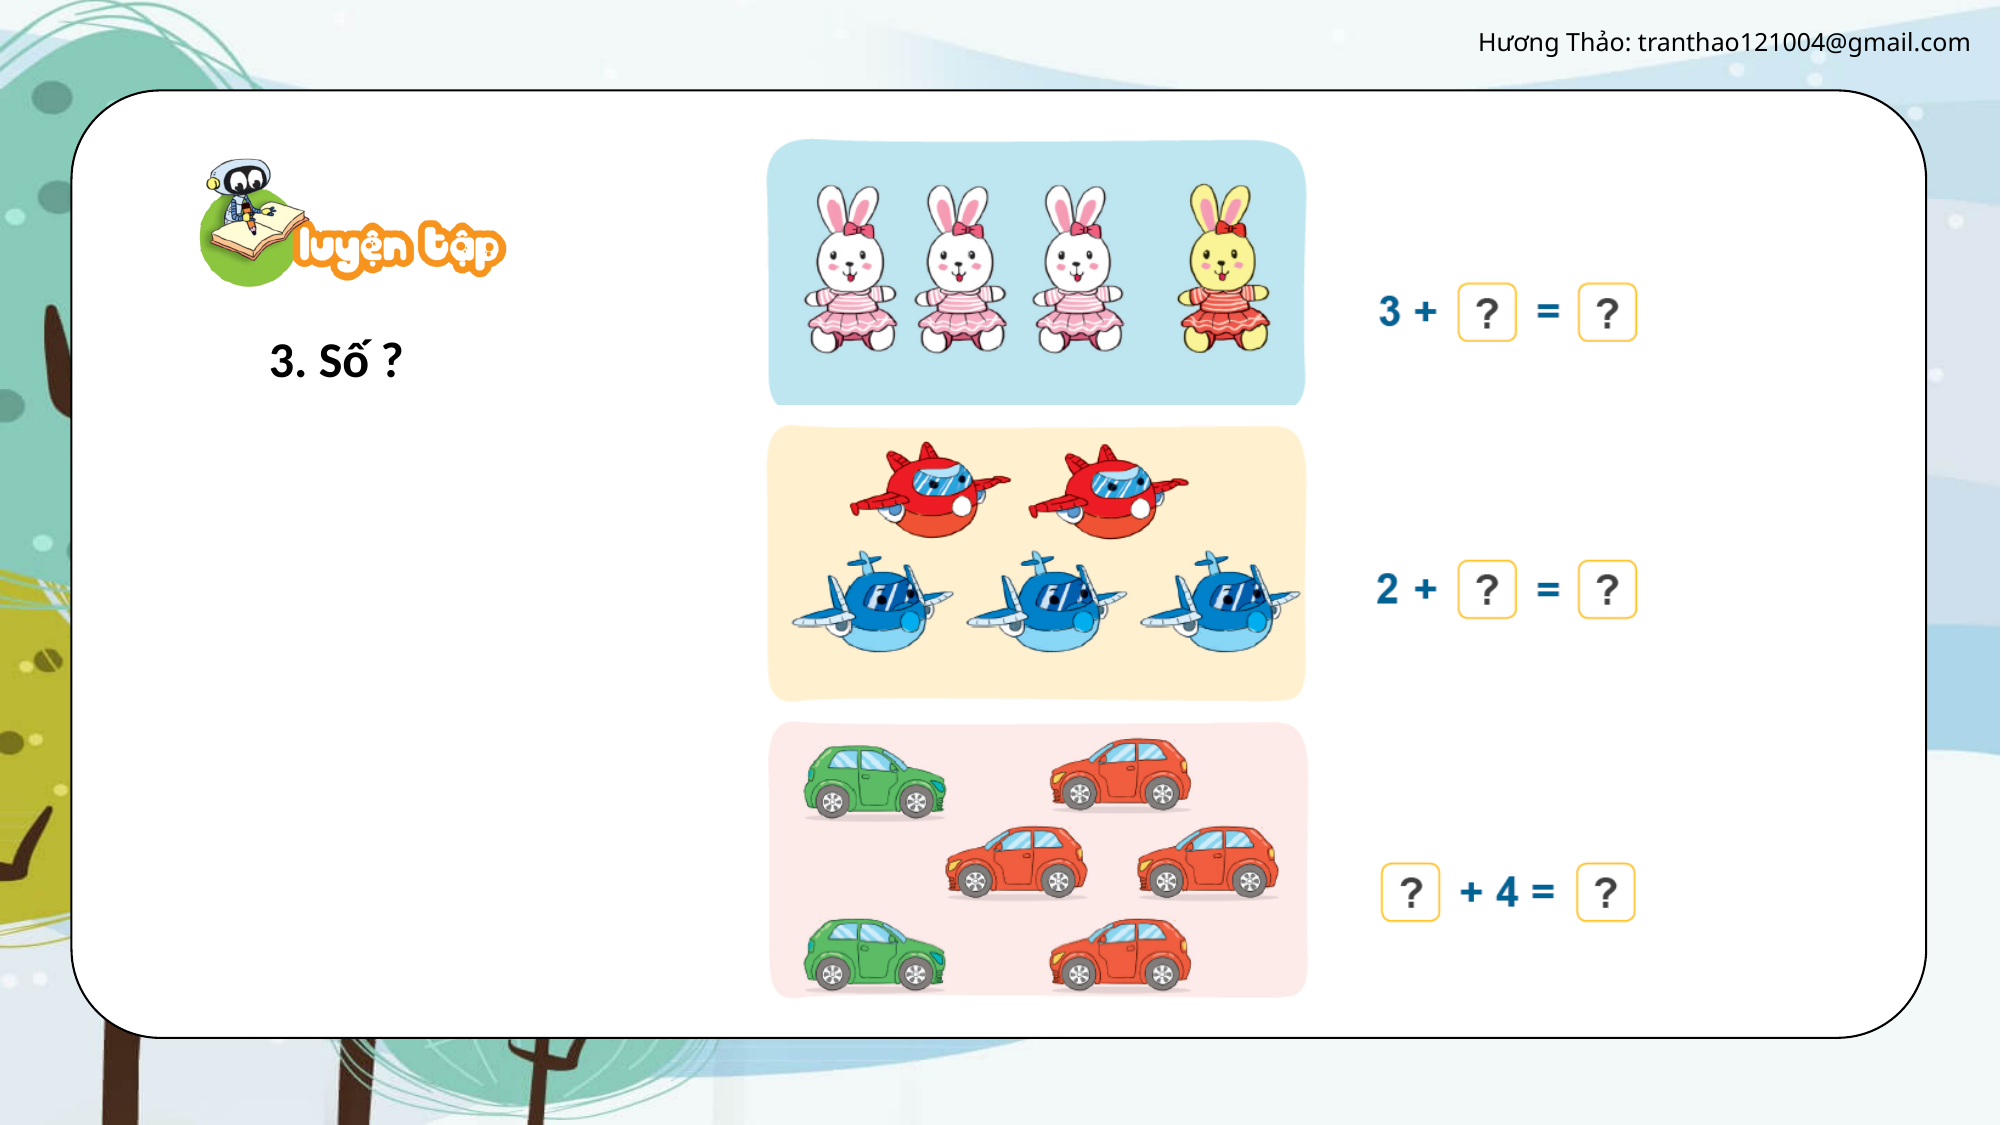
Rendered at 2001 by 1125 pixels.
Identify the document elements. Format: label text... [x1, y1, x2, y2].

picture [0, 0, 2000, 1125]
text_box 3. Số ? [254, 320, 419, 396]
